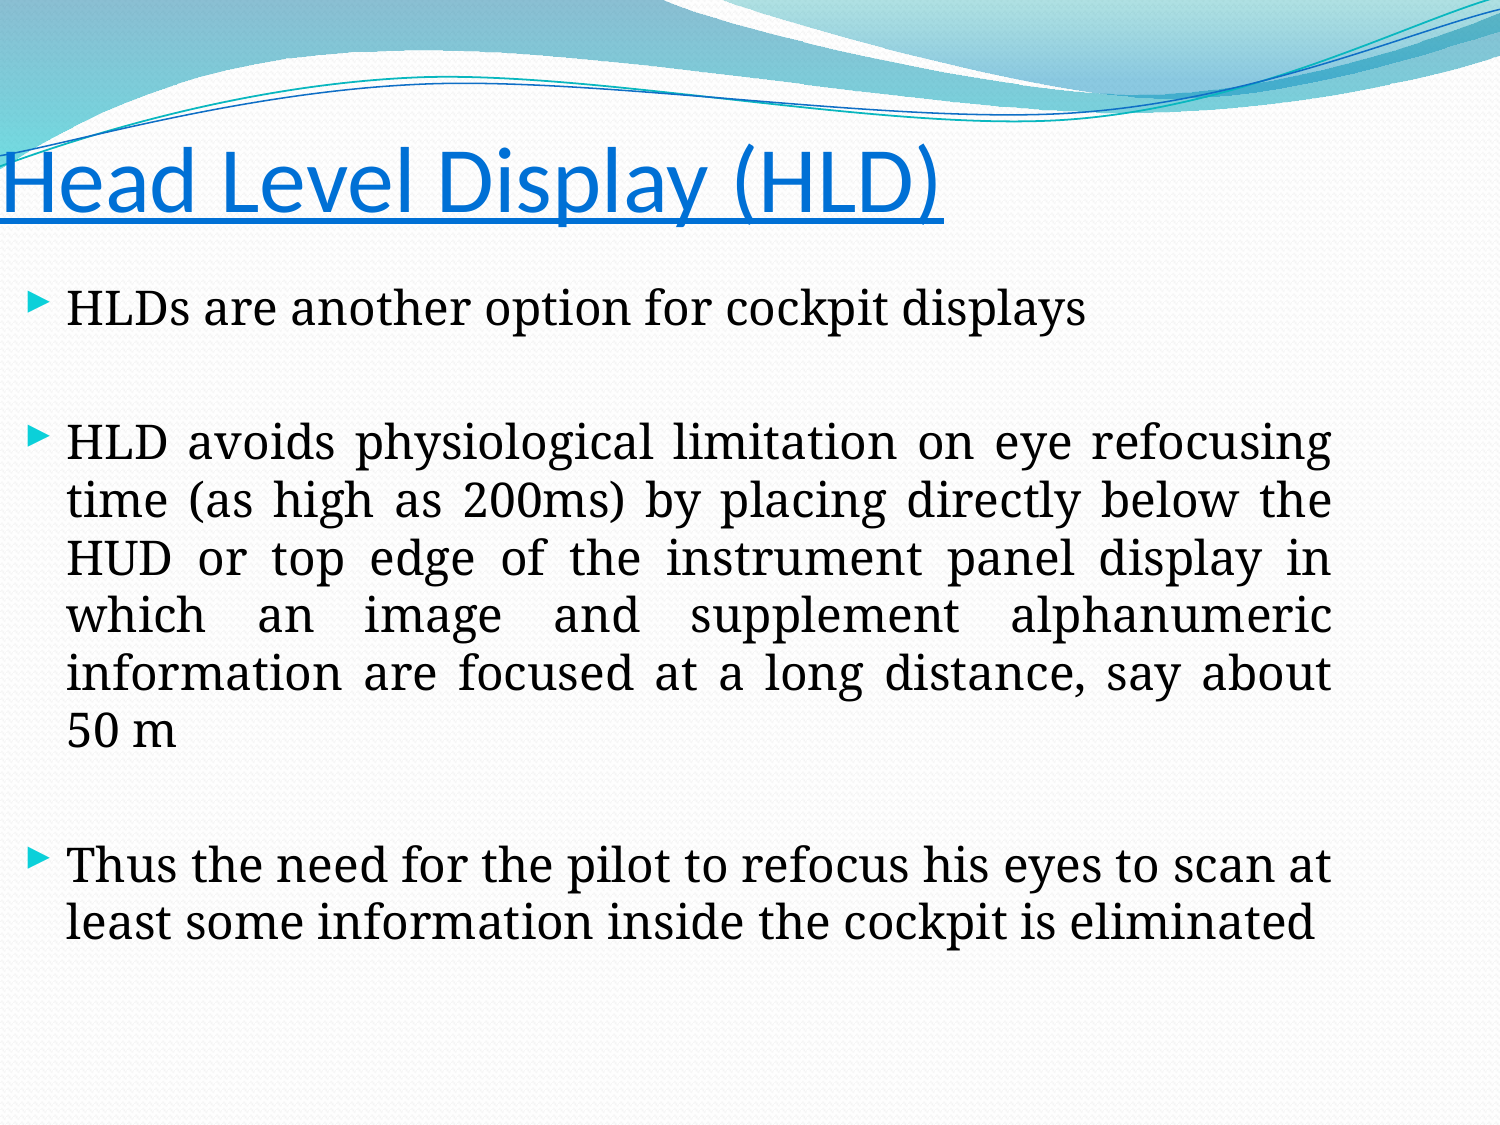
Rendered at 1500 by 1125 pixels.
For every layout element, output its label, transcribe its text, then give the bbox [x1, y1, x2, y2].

title Head Level Display (HLD) [0, 25, 1350, 231]
list HLDs are another option for cockpit displays HLD avoids physiological limitation on eye refocusing time (as high as 200ms) by placing directly below the HUD or top edge of the instrument panel display in which an image and supplement alphanumeric information are focused at a long distance, say about 50 m Thus the need for the pilot to refocus his eyes to scan at least some information inside the cockpit is eliminated [0, 262, 1350, 1005]
